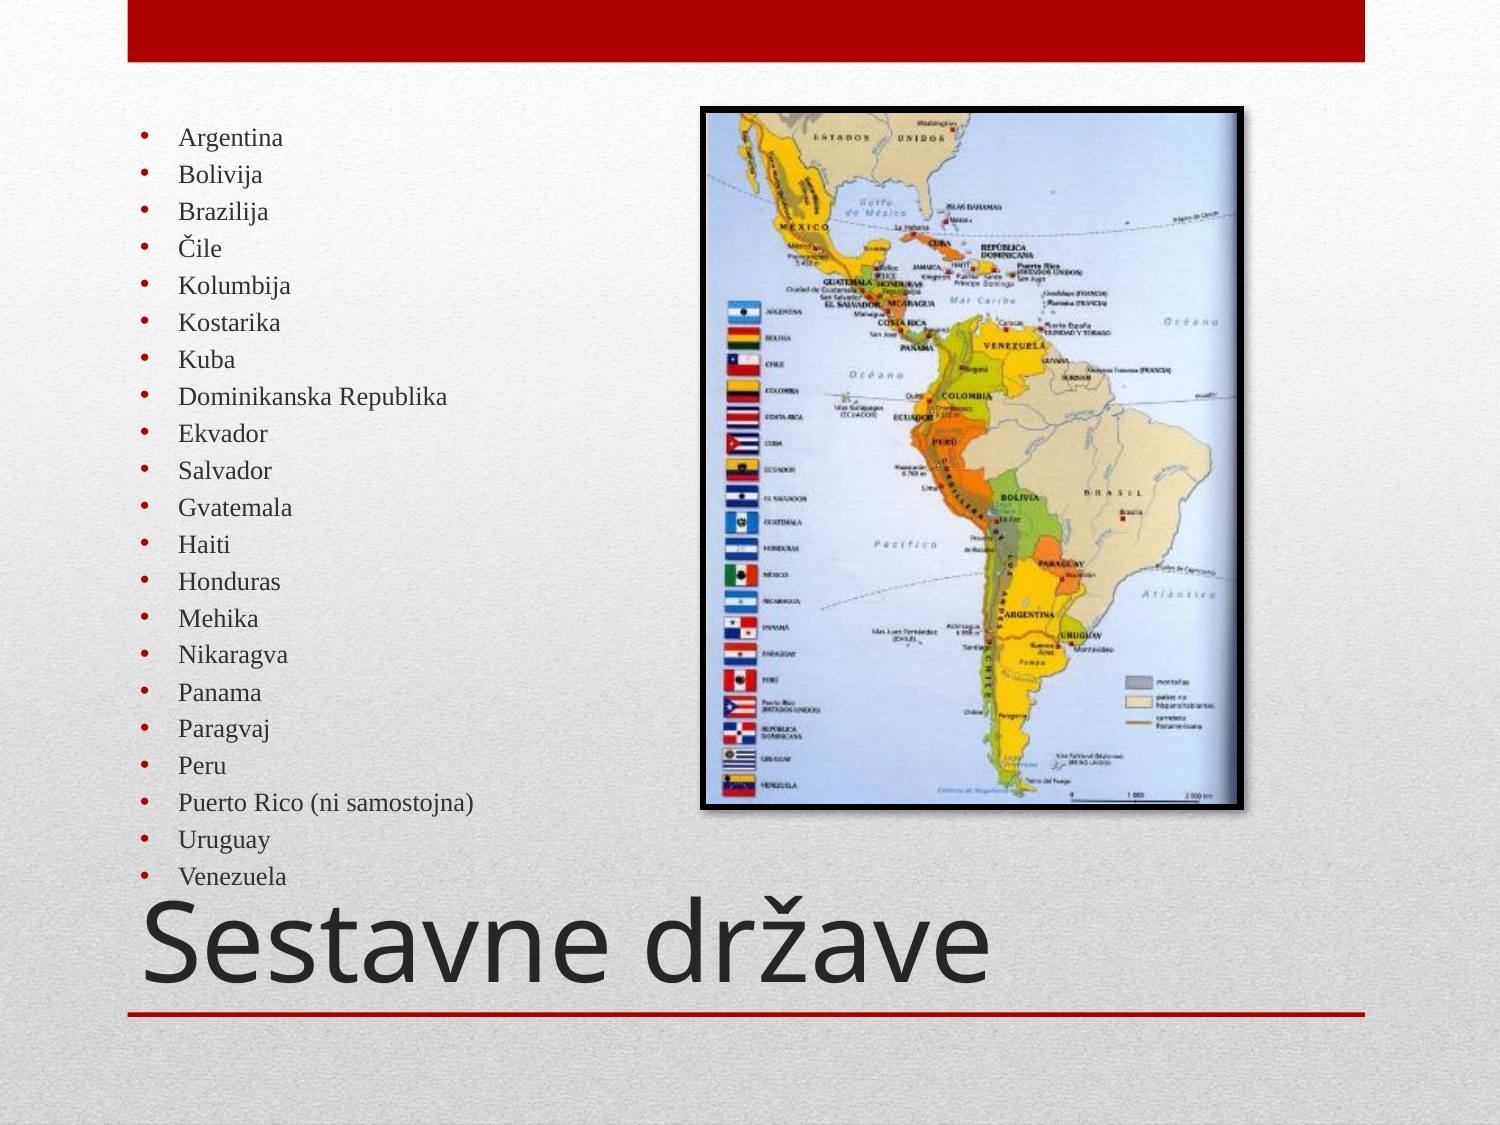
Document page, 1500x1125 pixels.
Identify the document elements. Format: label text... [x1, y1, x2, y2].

list Argentina Bolivija Brazilija Čile Kolumbija Kostarika Kuba Dominikanska Republika Ekvador Salvador Gvatemala Haiti Honduras Mehika Nikaragva Panama Paragvaj Peru Puerto Rico (ni samostojna) Uruguay Venezuela [125, 112, 1363, 915]
picture [705, 111, 1239, 805]
title Sestavne države [125, 915, 1238, 1013]
